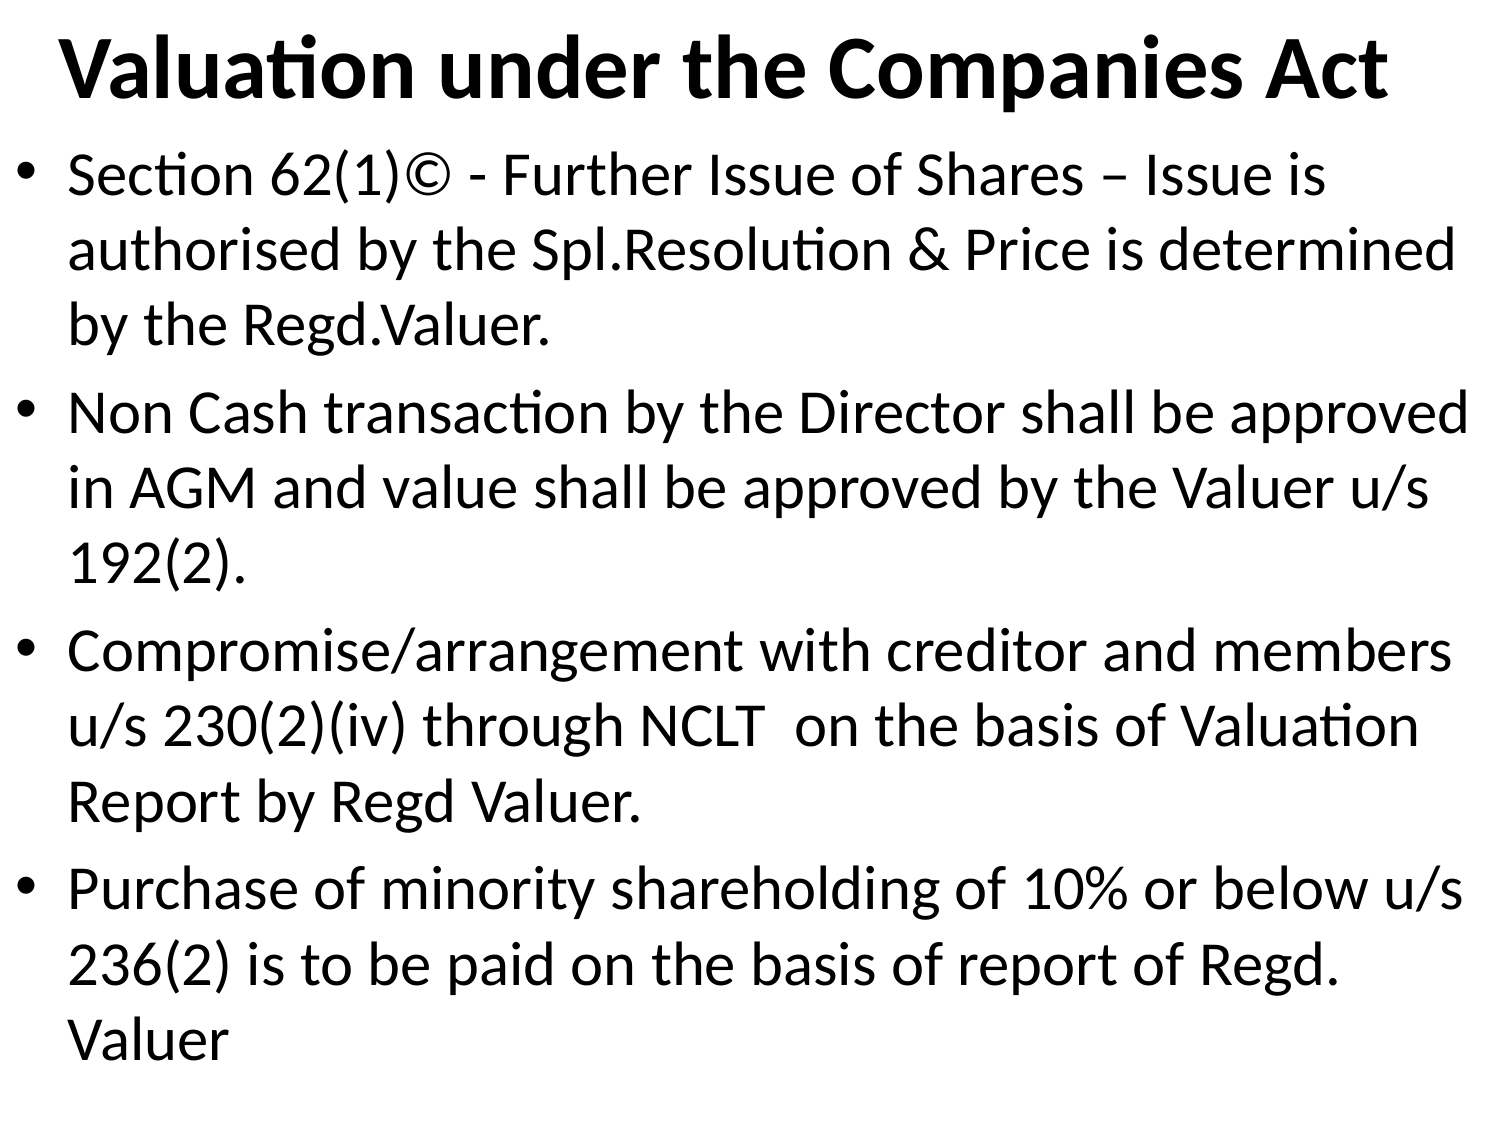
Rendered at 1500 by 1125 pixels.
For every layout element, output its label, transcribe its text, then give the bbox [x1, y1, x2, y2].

list Section 62(1)© - Further Issue of Shares – Issue is authorised by the Spl.Resolution & Price is determined by the Regd.Valuer. Non Cash transaction by the Director shall be approved in AGM and value shall be approved by the Valuer u/s 192(2). Compromise/arrangement with creditor and members u/s 230(2)(iv) through NCLT on the basis of Valuation Report by Regd Valuer. Purchase of minority shareholding of 10% or below u/s 236(2) is to be paid on the basis of report of Regd. Valuer [0, 125, 1500, 1088]
title Valuation under the Companies Act [24, 0, 1425, 125]
